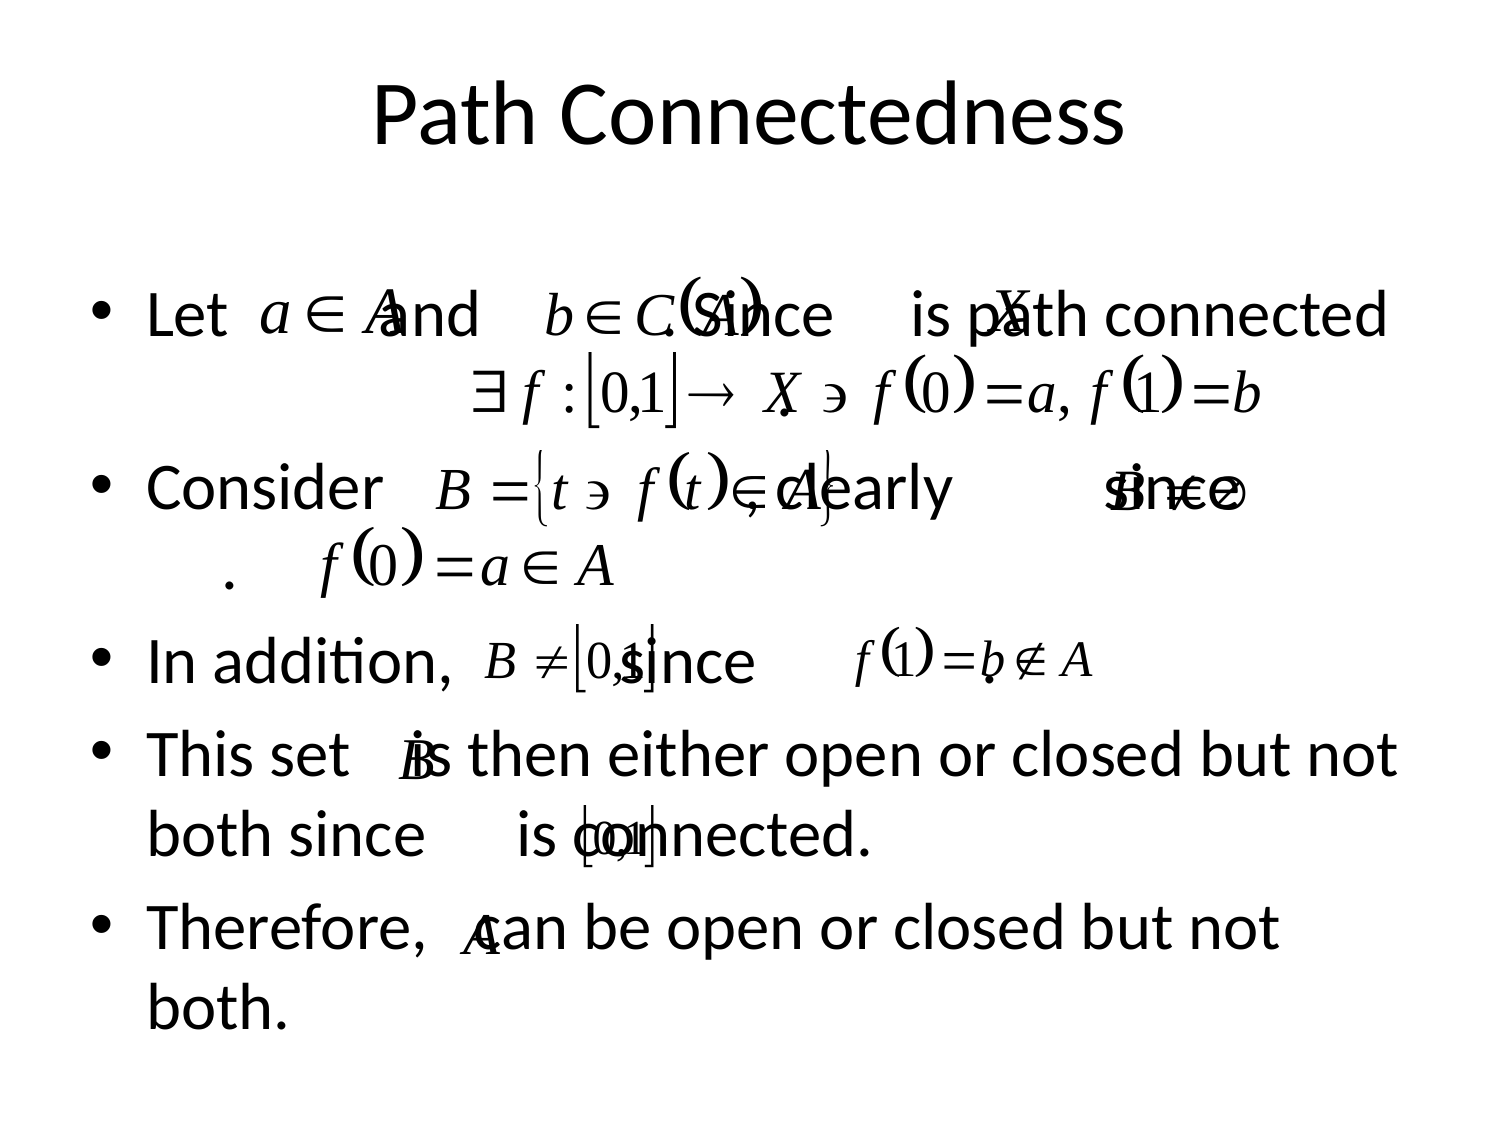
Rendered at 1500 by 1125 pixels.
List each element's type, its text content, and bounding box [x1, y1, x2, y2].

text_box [462, 352, 1276, 438]
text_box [1099, 456, 1263, 526]
text_box Let and . Since is path connected . Consider , clearly since . In addition, since . This set is then either open or closed but not both since is connected. Therefore, can be open or closed but not both. [74, 262, 1425, 544]
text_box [474, 624, 663, 701]
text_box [387, 724, 448, 790]
text_box Path Connectedness [74, 45, 1425, 233]
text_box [249, 272, 413, 351]
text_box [449, 899, 511, 965]
text_box Let and . Since is path connected . Consider , clearly since . In addition, since . This set is then either open or closed but not both since is connected. Therefore, can be open or closed but not both. [74, 545, 1425, 1088]
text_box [574, 805, 663, 876]
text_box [974, 274, 1051, 343]
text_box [299, 524, 626, 612]
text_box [837, 624, 1101, 698]
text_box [424, 449, 851, 535]
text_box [537, 274, 763, 350]
